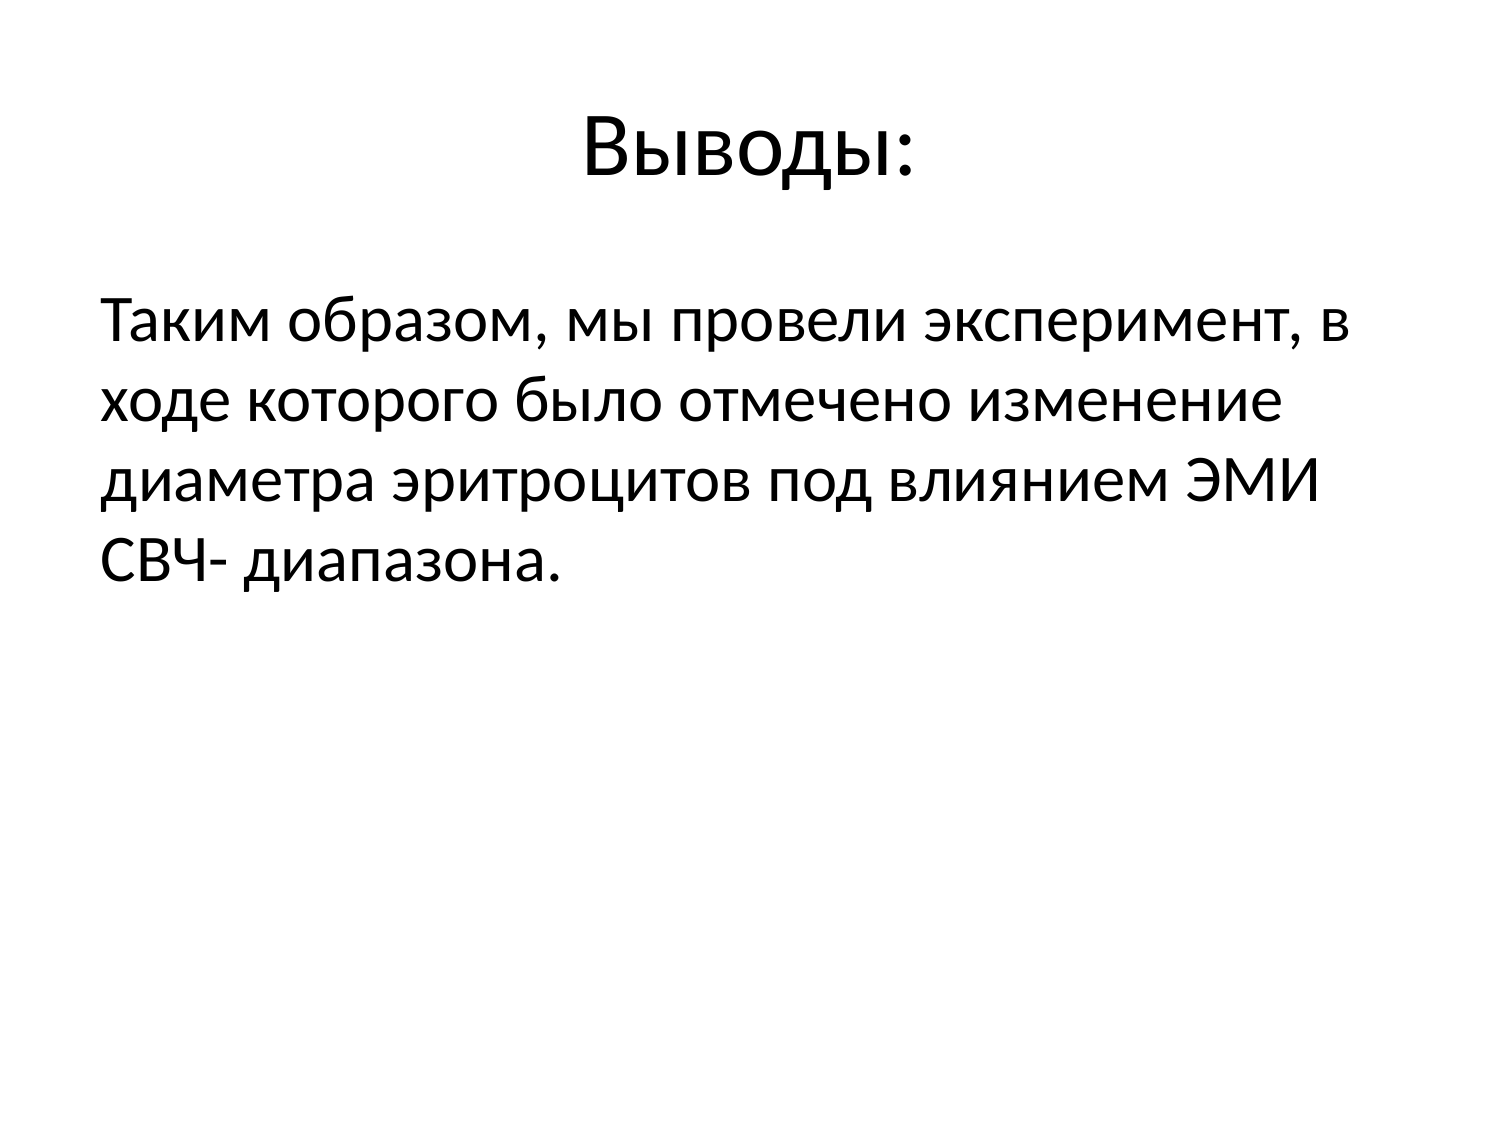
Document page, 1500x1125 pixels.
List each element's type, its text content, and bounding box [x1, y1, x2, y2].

list Таким образом, мы провели эксперимент, в ходе которого было отмечено изменение диаметра эритроцитов под влиянием ЭМИ СВЧ- диапазона. [29, 267, 1380, 1010]
title Выводы: [75, 45, 1425, 233]
